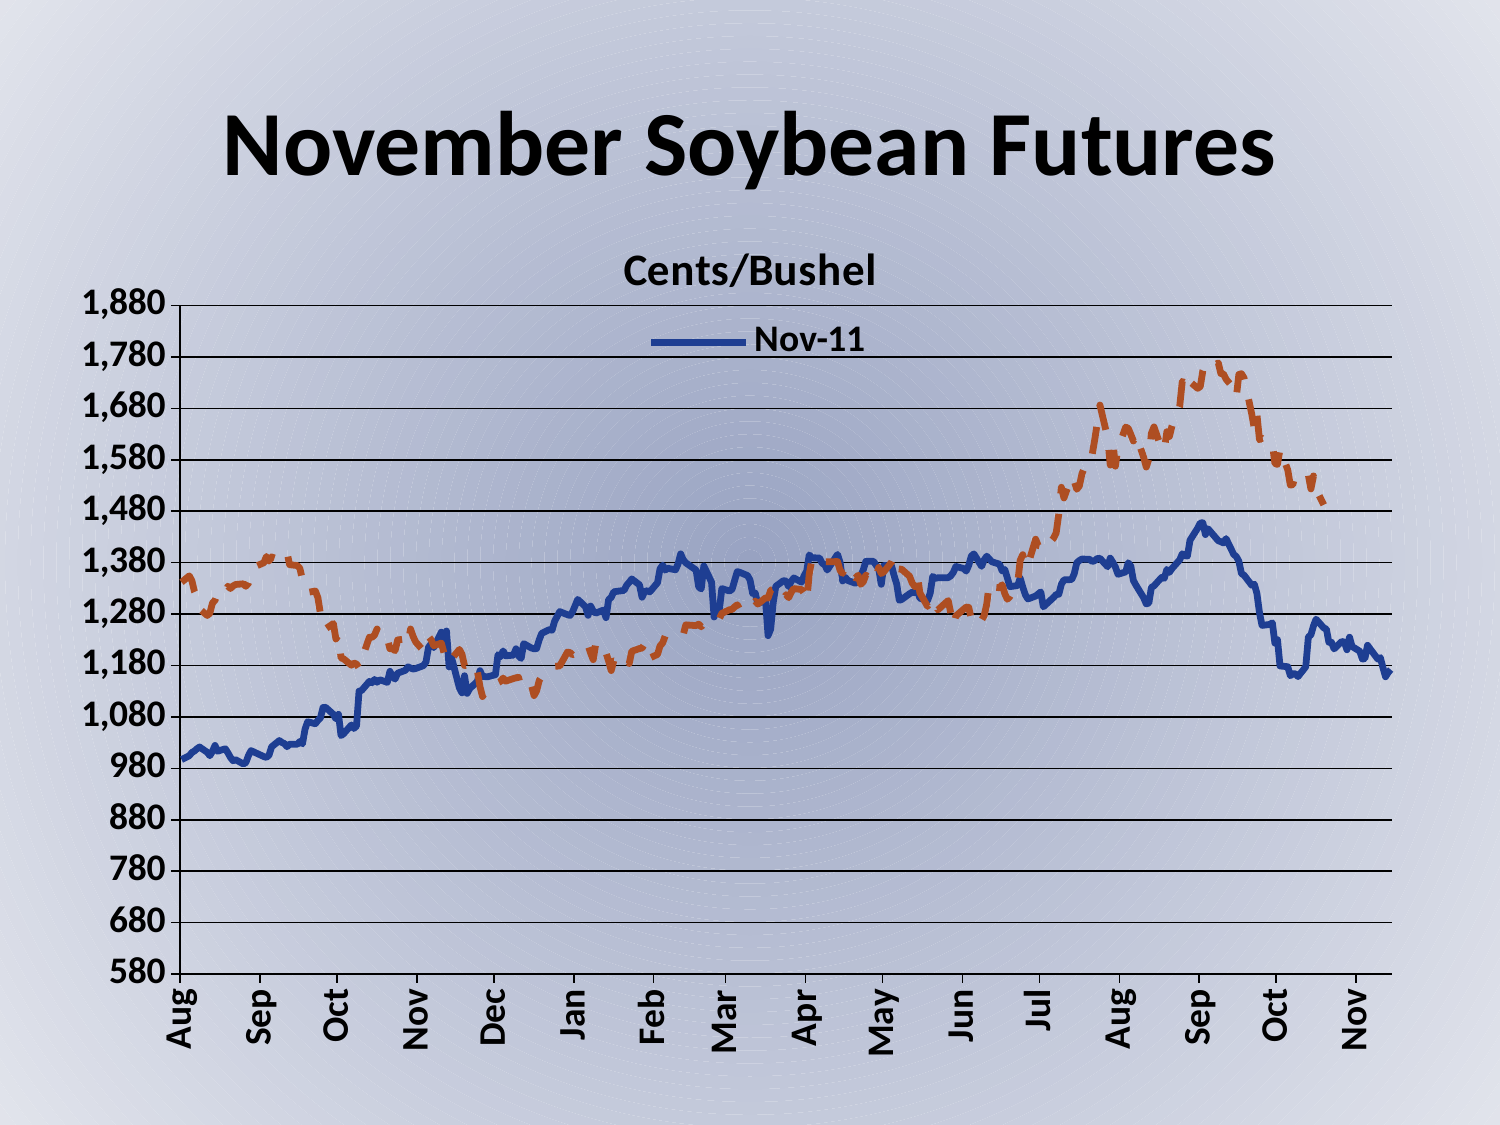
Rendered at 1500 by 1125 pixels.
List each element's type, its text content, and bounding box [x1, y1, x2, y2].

title November Soybean Futures [75, 45, 1425, 211]
chart [74, 212, 1426, 1088]
